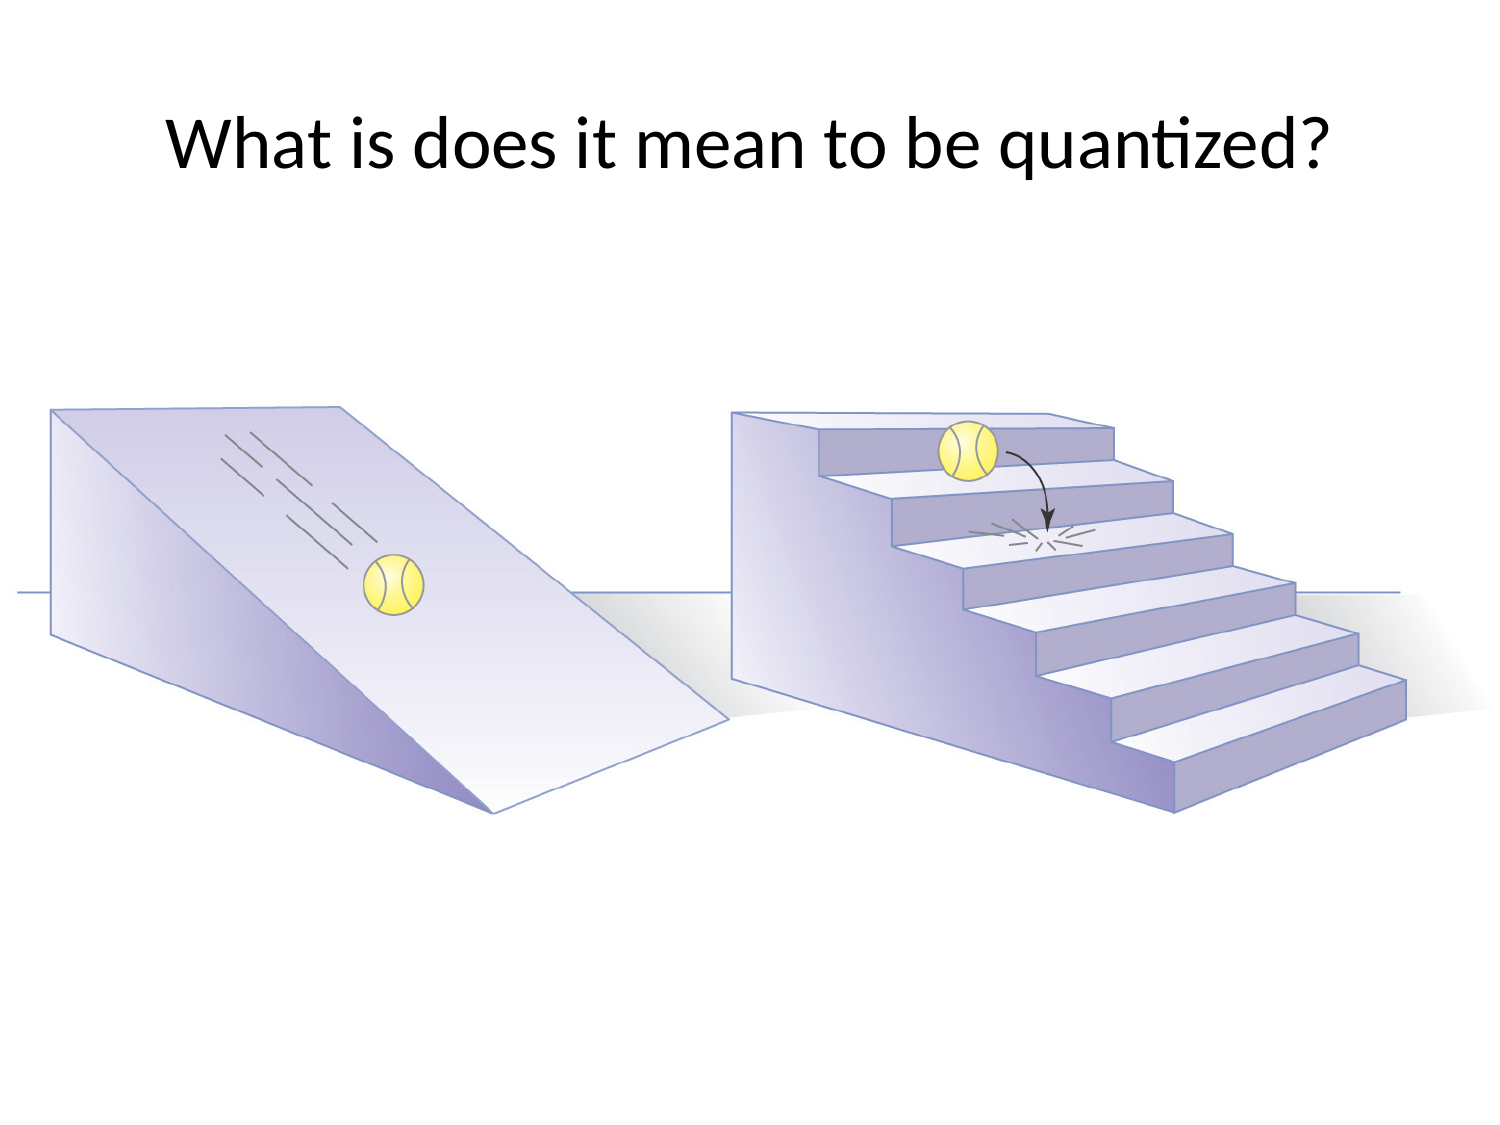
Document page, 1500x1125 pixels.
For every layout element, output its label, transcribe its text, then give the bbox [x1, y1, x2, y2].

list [10, 399, 1500, 913]
title What is does it mean to be quantized? [75, 45, 1425, 233]
